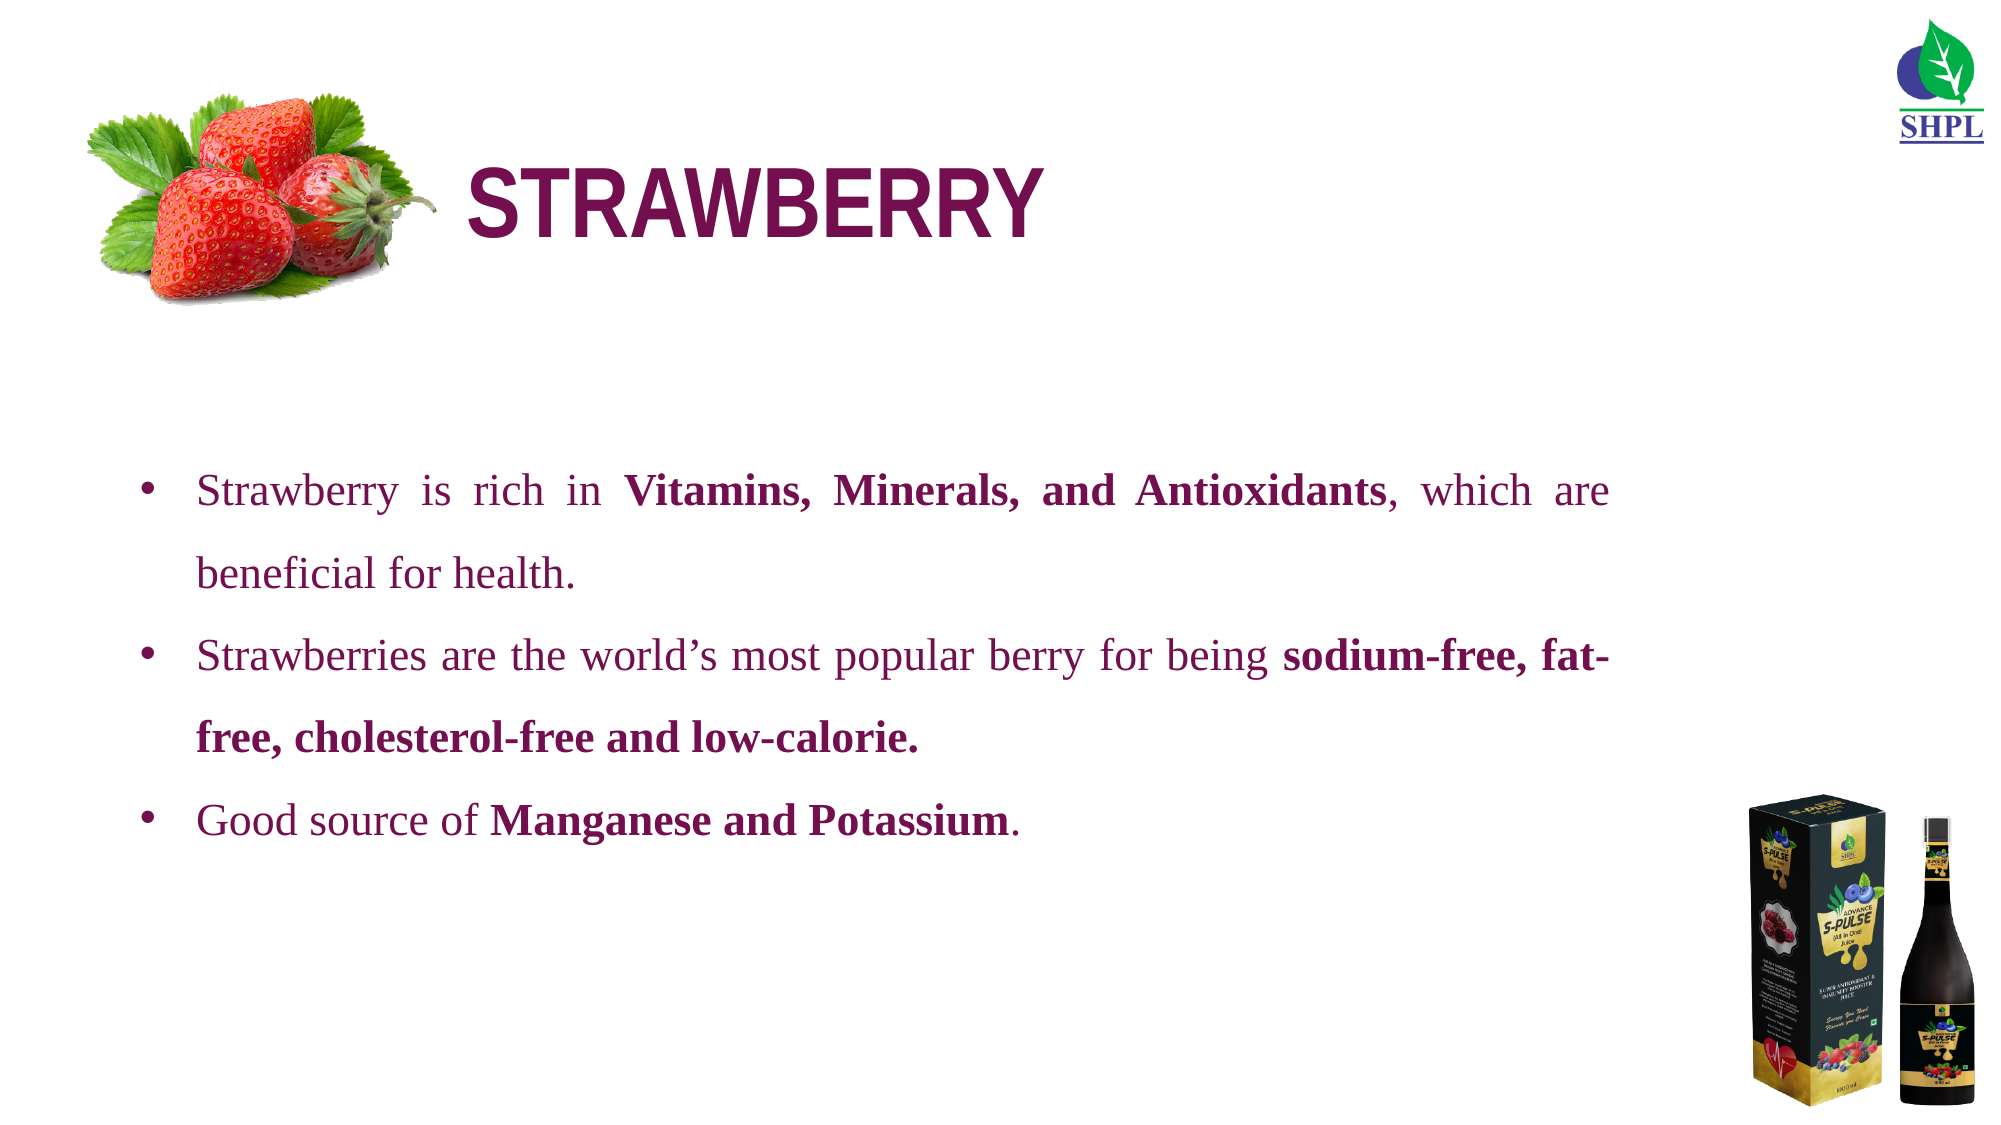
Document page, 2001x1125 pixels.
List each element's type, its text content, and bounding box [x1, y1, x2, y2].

picture [63, 80, 462, 315]
text_box STRAWBERRY [466, 129, 1075, 265]
picture [1892, 14, 1988, 149]
picture [1719, 778, 1996, 1117]
text_box Strawberry is rich in Vitamins, Minerals, and Antioxidants, which are beneficial for health. Strawberries are the world’s most popular berry for being sodium-free, fat-free, cholesterol-free and low-calorie. Good source of Manganese and Potassium. [124, 424, 1625, 852]
